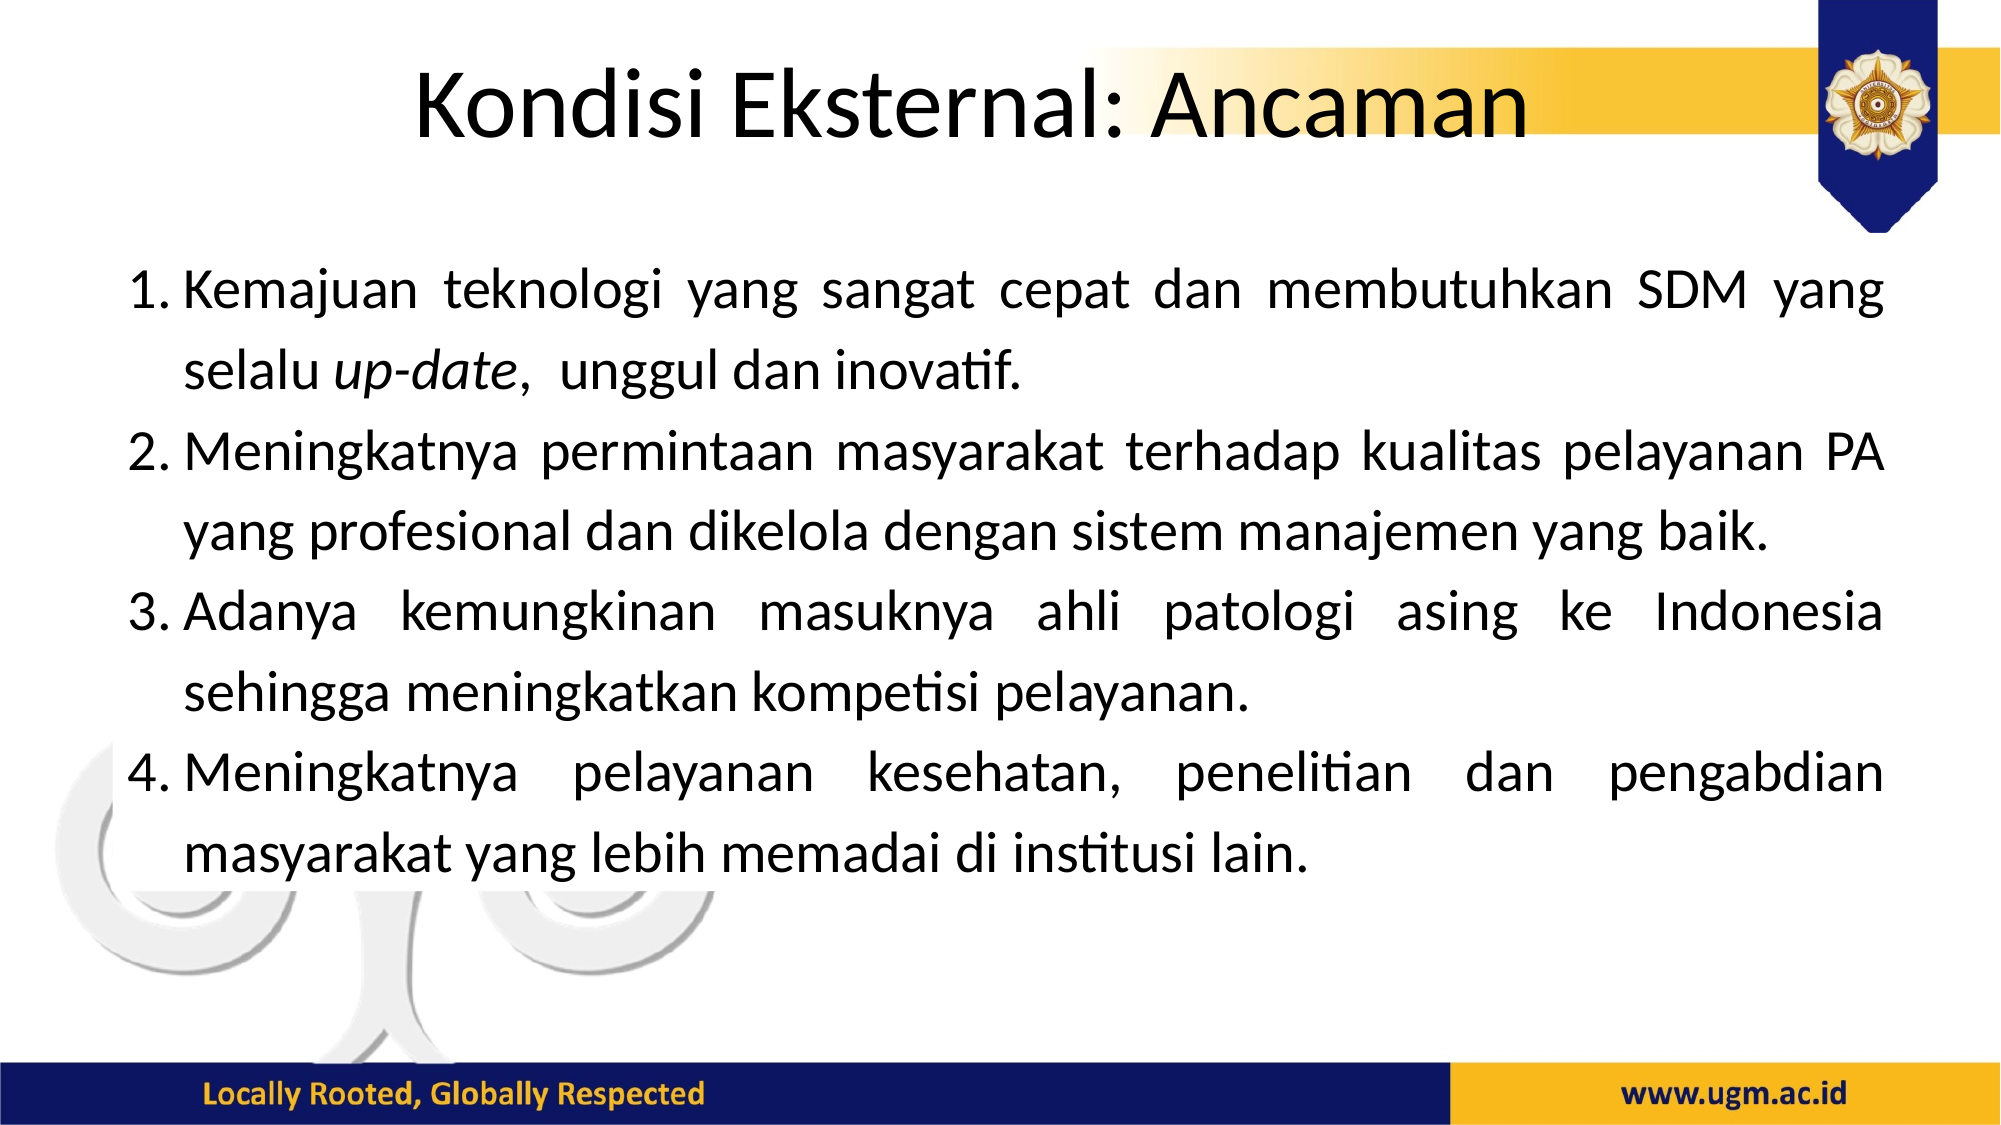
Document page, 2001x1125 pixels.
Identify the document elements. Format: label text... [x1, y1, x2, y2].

title Kondisi Eksternal: Ancaman [69, 26, 1876, 168]
picture [0, 0, 2001, 1125]
text_box Kemajuan teknologi yang sangat cepat dan membutuhkan SDM yang selalu up-date, unggul dan inovatif. Meningkatnya permintaan masyarakat terhadap kualitas pelayanan PA yang profesional dan dikelola dengan sistem manajemen yang baik. Adanya kemungkinan masuknya ahli patologi asing ke Indonesia sehingga meningkatkan kompetisi pelayanan. Meningkatnya pelayanan kesehatan, penelitian dan pengabdian masyarakat yang lebih memadai di institusi lain. [112, 232, 1900, 892]
